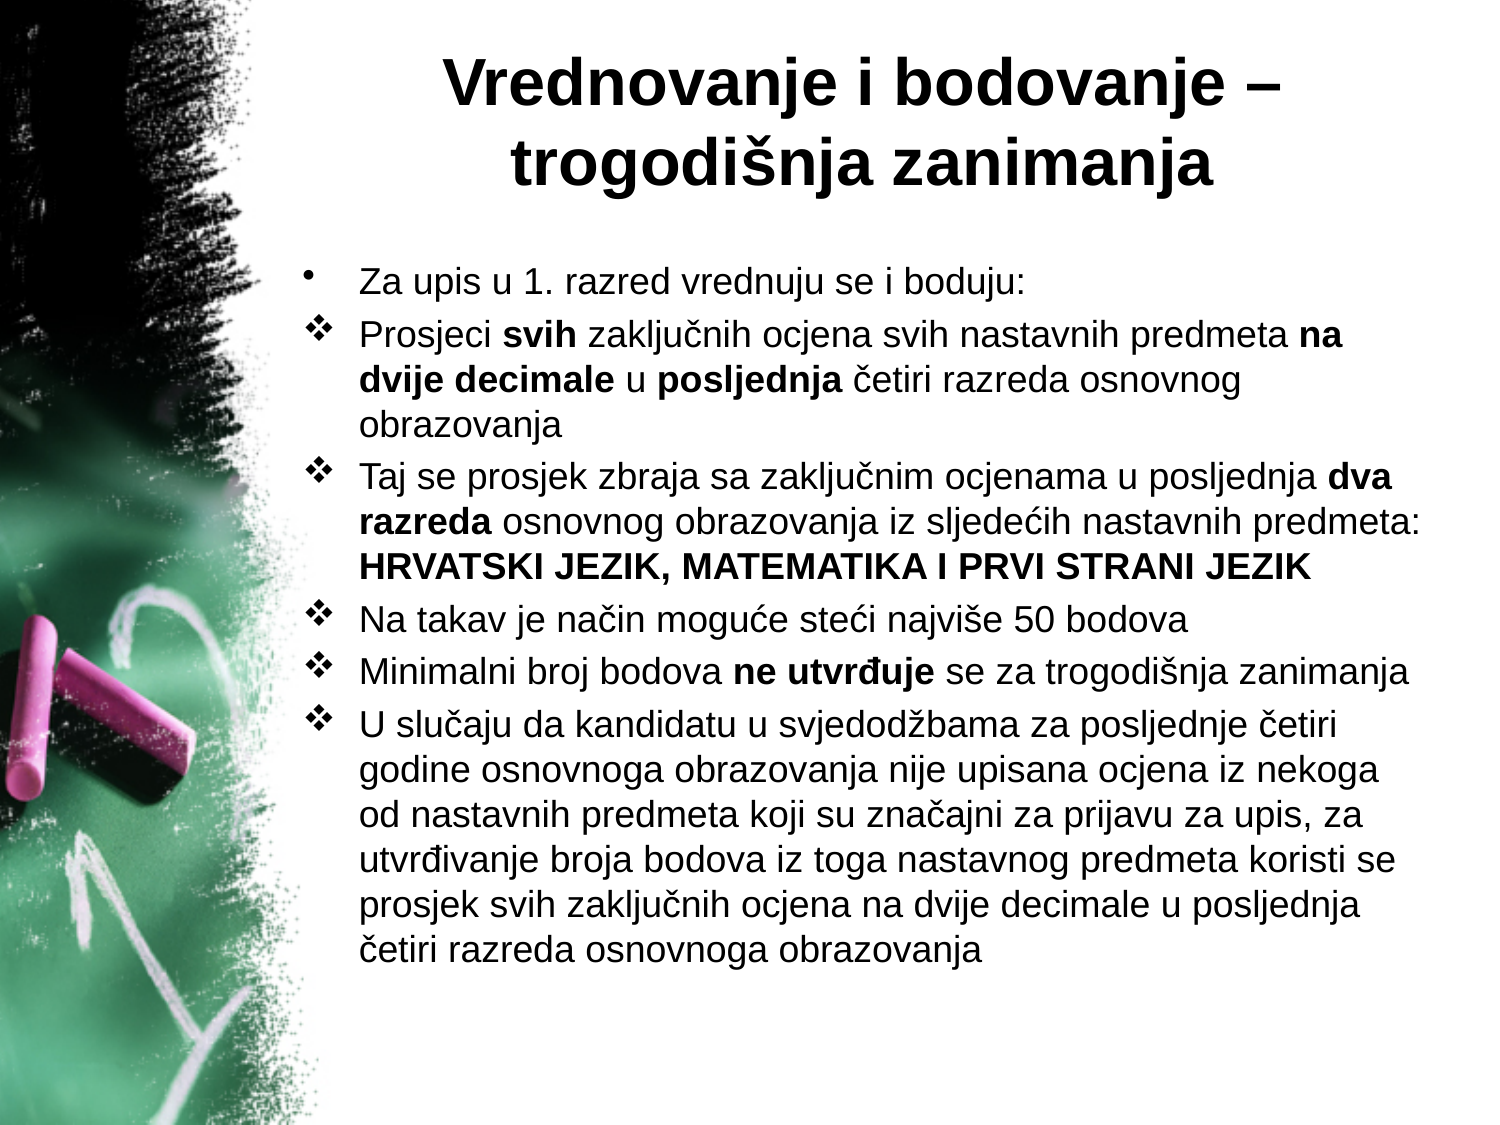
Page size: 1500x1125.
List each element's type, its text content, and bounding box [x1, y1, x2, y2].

list Za upis u 1. razred vrednuju se i boduju: Prosjeci svih zaključnih ocjena svih nastavnih predmeta na dvije decimale u posljednja četiri razreda osnovnog obrazovanja Taj se prosjek zbraja sa zaključnim ocjenama u posljednja dva razreda osnovnog obrazovanja iz sljedećih nastavnih predmeta: HRVATSKI JEZIK, MATEMATIKA I PRVI STRANI JEZIK Na takav je način moguće steći najviše 50 bodova Minimalni broj bodova ne utvrđuje se za trogodišnja zanimanja U slučaju da kandidatu u svjedodžbama za posljednje četiri godine osnovnoga obrazovanja nije upisana ocjena iz nekoga od nastavnih predmeta koji su značajni za prijavu za upis, za utvrđivanje broja bodova iz toga nastavnog predmeta koristi se prosjek svih zaključnih ocjena na dvije decimale u posljednja četiri razreda osnovnoga obrazovanja [287, 249, 1438, 1001]
title Vrednovanje i bodovanje – trogodišnja zanimanja [287, 49, 1438, 188]
picture [0, 0, 1500, 1125]
